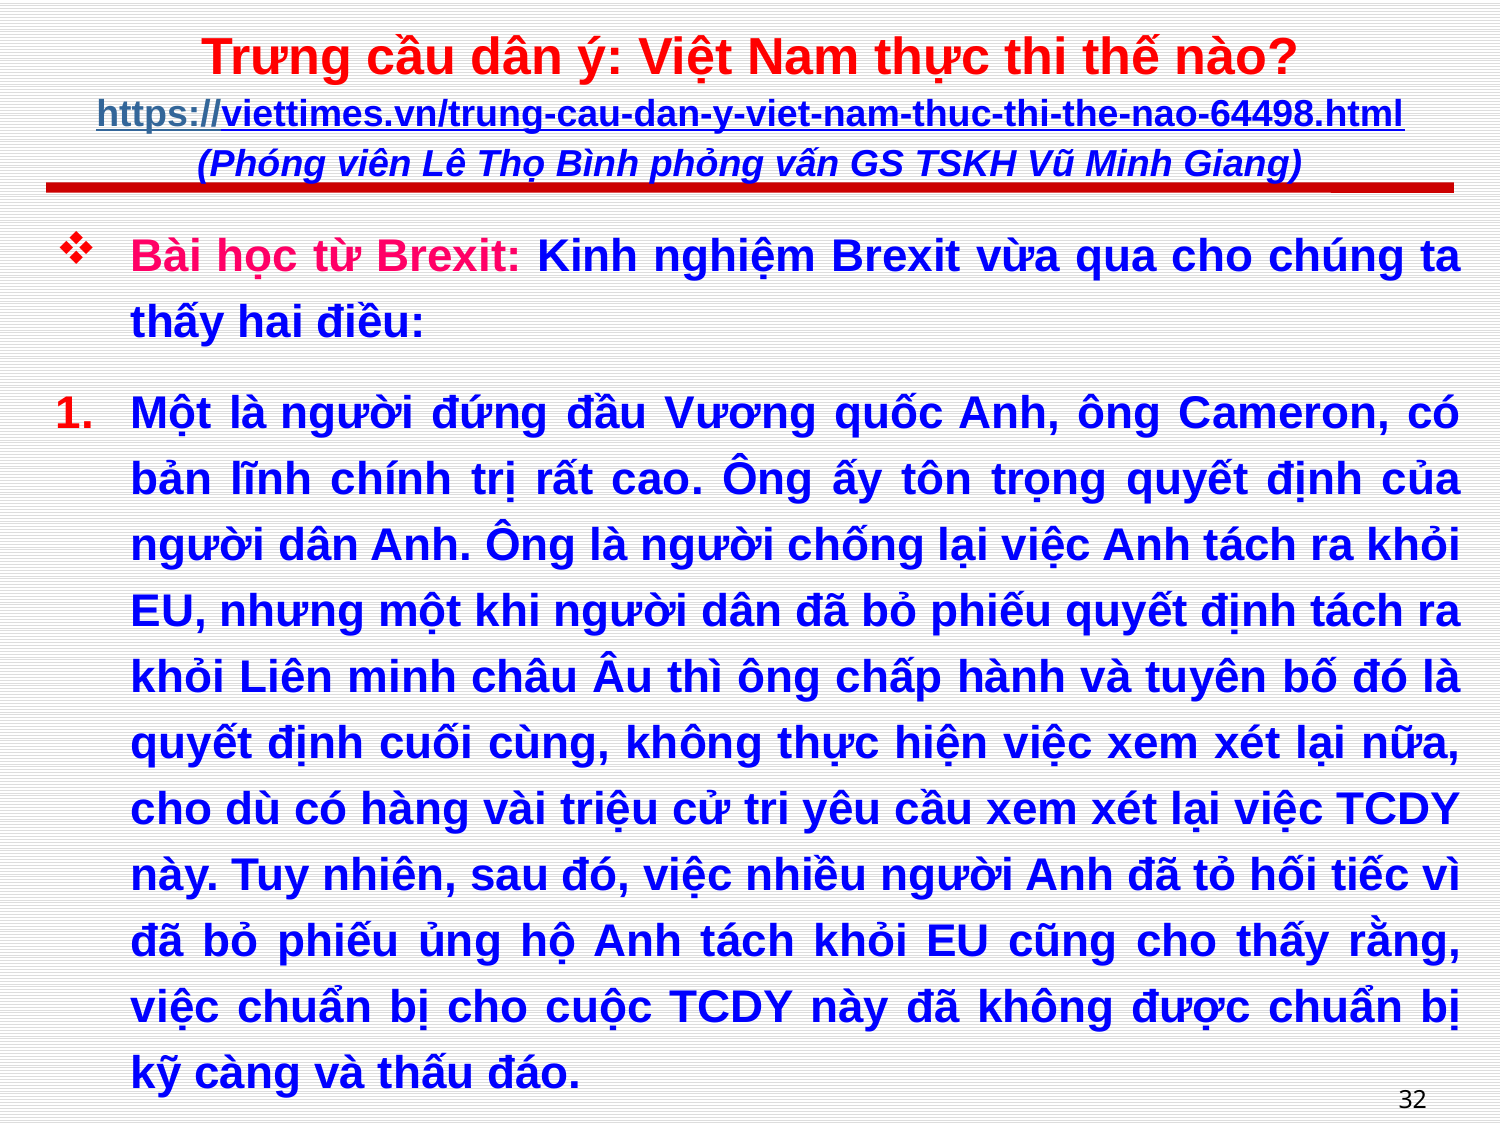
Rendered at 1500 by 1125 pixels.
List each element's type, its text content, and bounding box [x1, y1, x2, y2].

title Trưng cầu dân ý: Việt Nam thực thi thế nào? https://viettimes.vn/trung-cau-dan-y-viet-nam-thuc-thi-the-nao-64498.html (Phóng viên Lê Thọ Bình phỏng vấn GS TSKH Vũ Minh Giang) [38, 0, 1463, 199]
text_box Bài học từ Brexit: Kinh nghiệm Brexit vừa qua cho chúng ta thấy hai điều: Một là người đứng đầu Vương quốc Anh, ông Cameron, có bản lĩnh chính trị rất cao. Ông ấy tôn trọng quyết định của người dân Anh. Ông là người chống lại việc Anh tách ra khỏi EU, nhưng một khi người dân đã bỏ phiếu quyết định tách ra khỏi Liên minh châu Âu thì ông chấp hành và tuyên bố đó là quyết định cuối cùng, không thực hiện việc xem xét lại nữa, cho dù có hàng vài triệu cử tri yêu cầu xem xét lại việc TCDY này. Tuy nhiên, sau đó, việc nhiều người Anh đã tỏ hối tiếc vì đã bỏ phiếu ủng hộ Anh tách khỏi EU cũng cho thấy rằng, việc chuẩn bị cho cuộc TCDY này đã không được chuẩn bị kỹ càng và thấu đáo. [23, 199, 1477, 1088]
